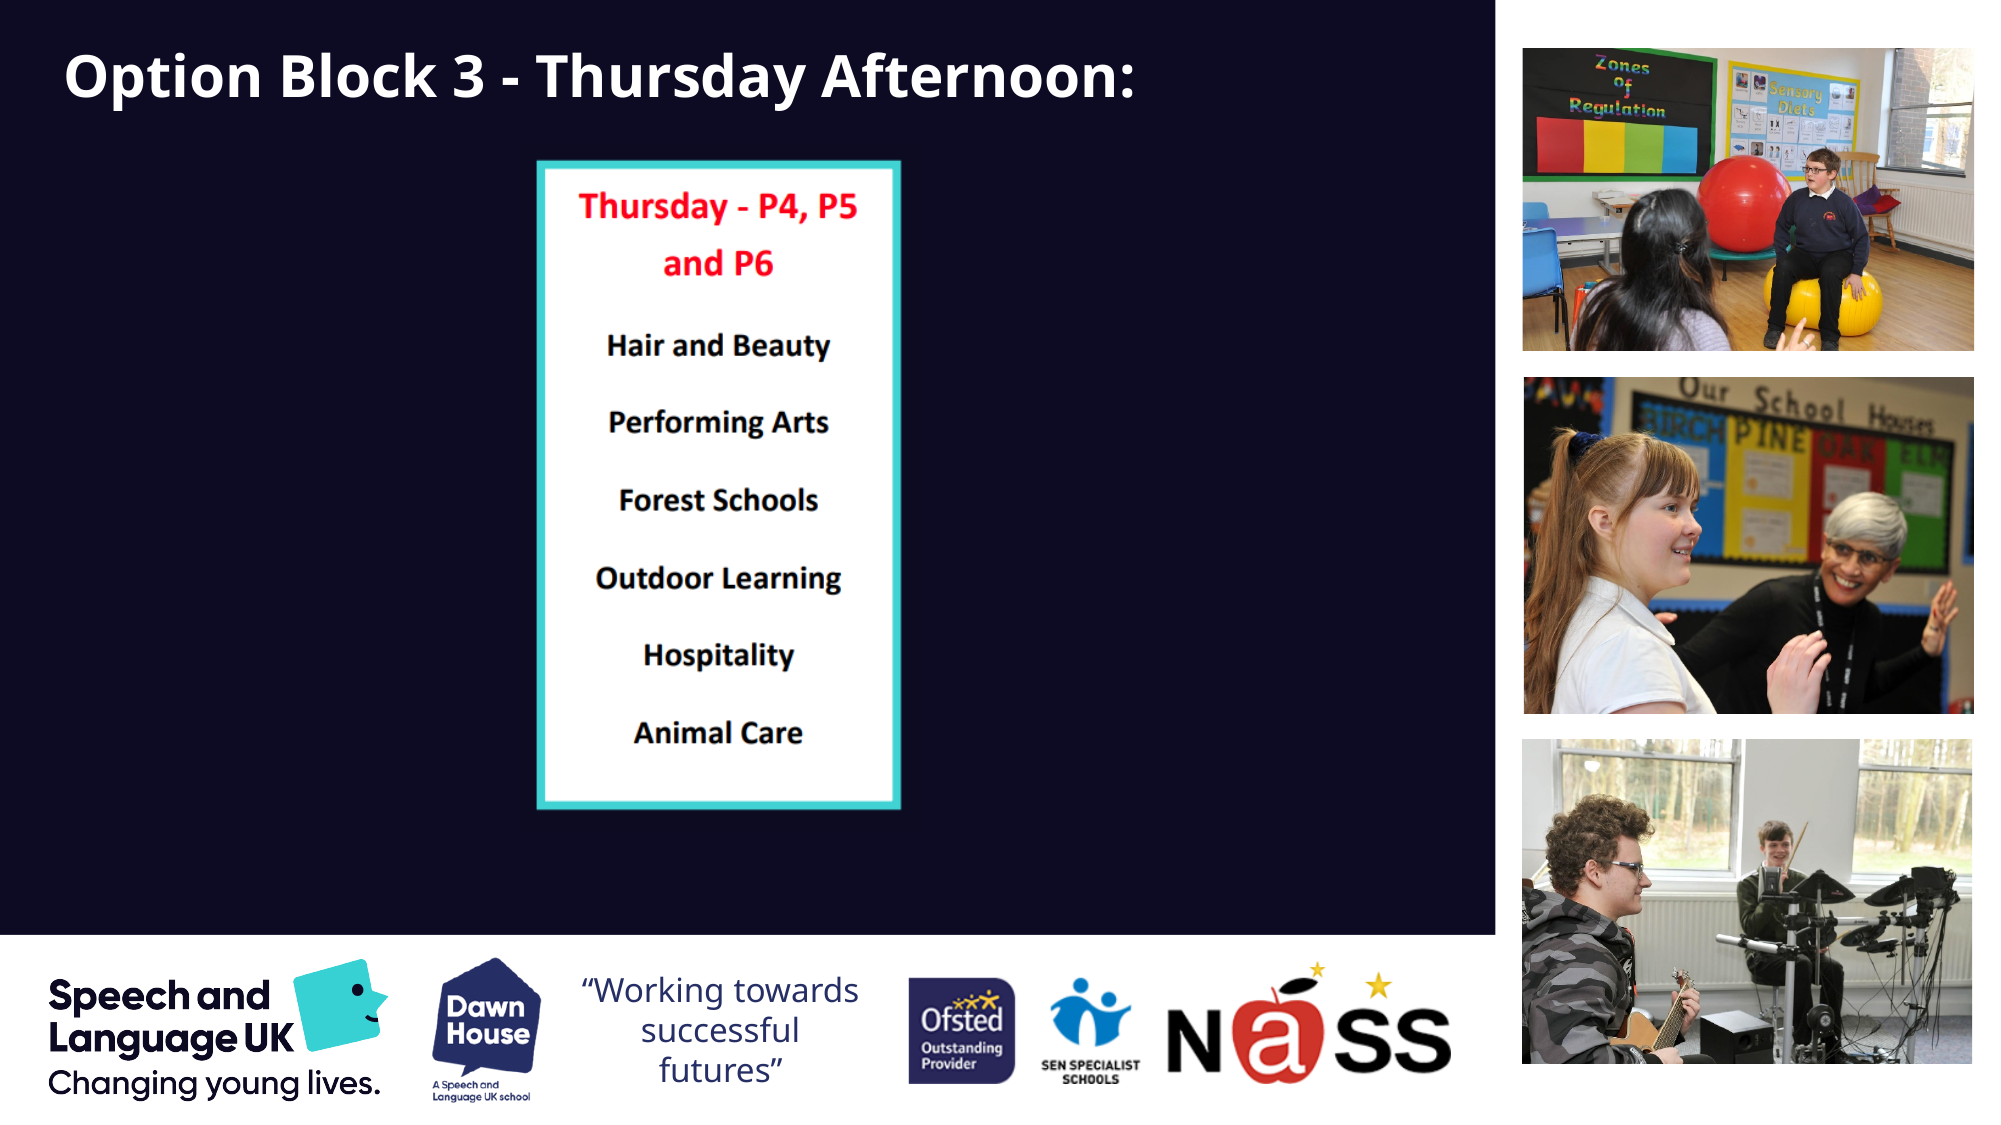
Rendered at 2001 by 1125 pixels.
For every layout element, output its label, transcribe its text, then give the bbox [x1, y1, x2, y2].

text_box Option Block 3 - Thursday Afternoon: [48, 31, 1441, 117]
picture [1521, 739, 1973, 1064]
picture [1522, 48, 1975, 351]
picture [885, 961, 1472, 1098]
picture [519, 143, 922, 833]
picture [1523, 377, 1975, 714]
text_box “Working towards successful futures” [559, 961, 882, 1097]
text_box [0, 934, 1494, 1125]
text_box [1494, 0, 2000, 1125]
picture [0, 951, 550, 1108]
